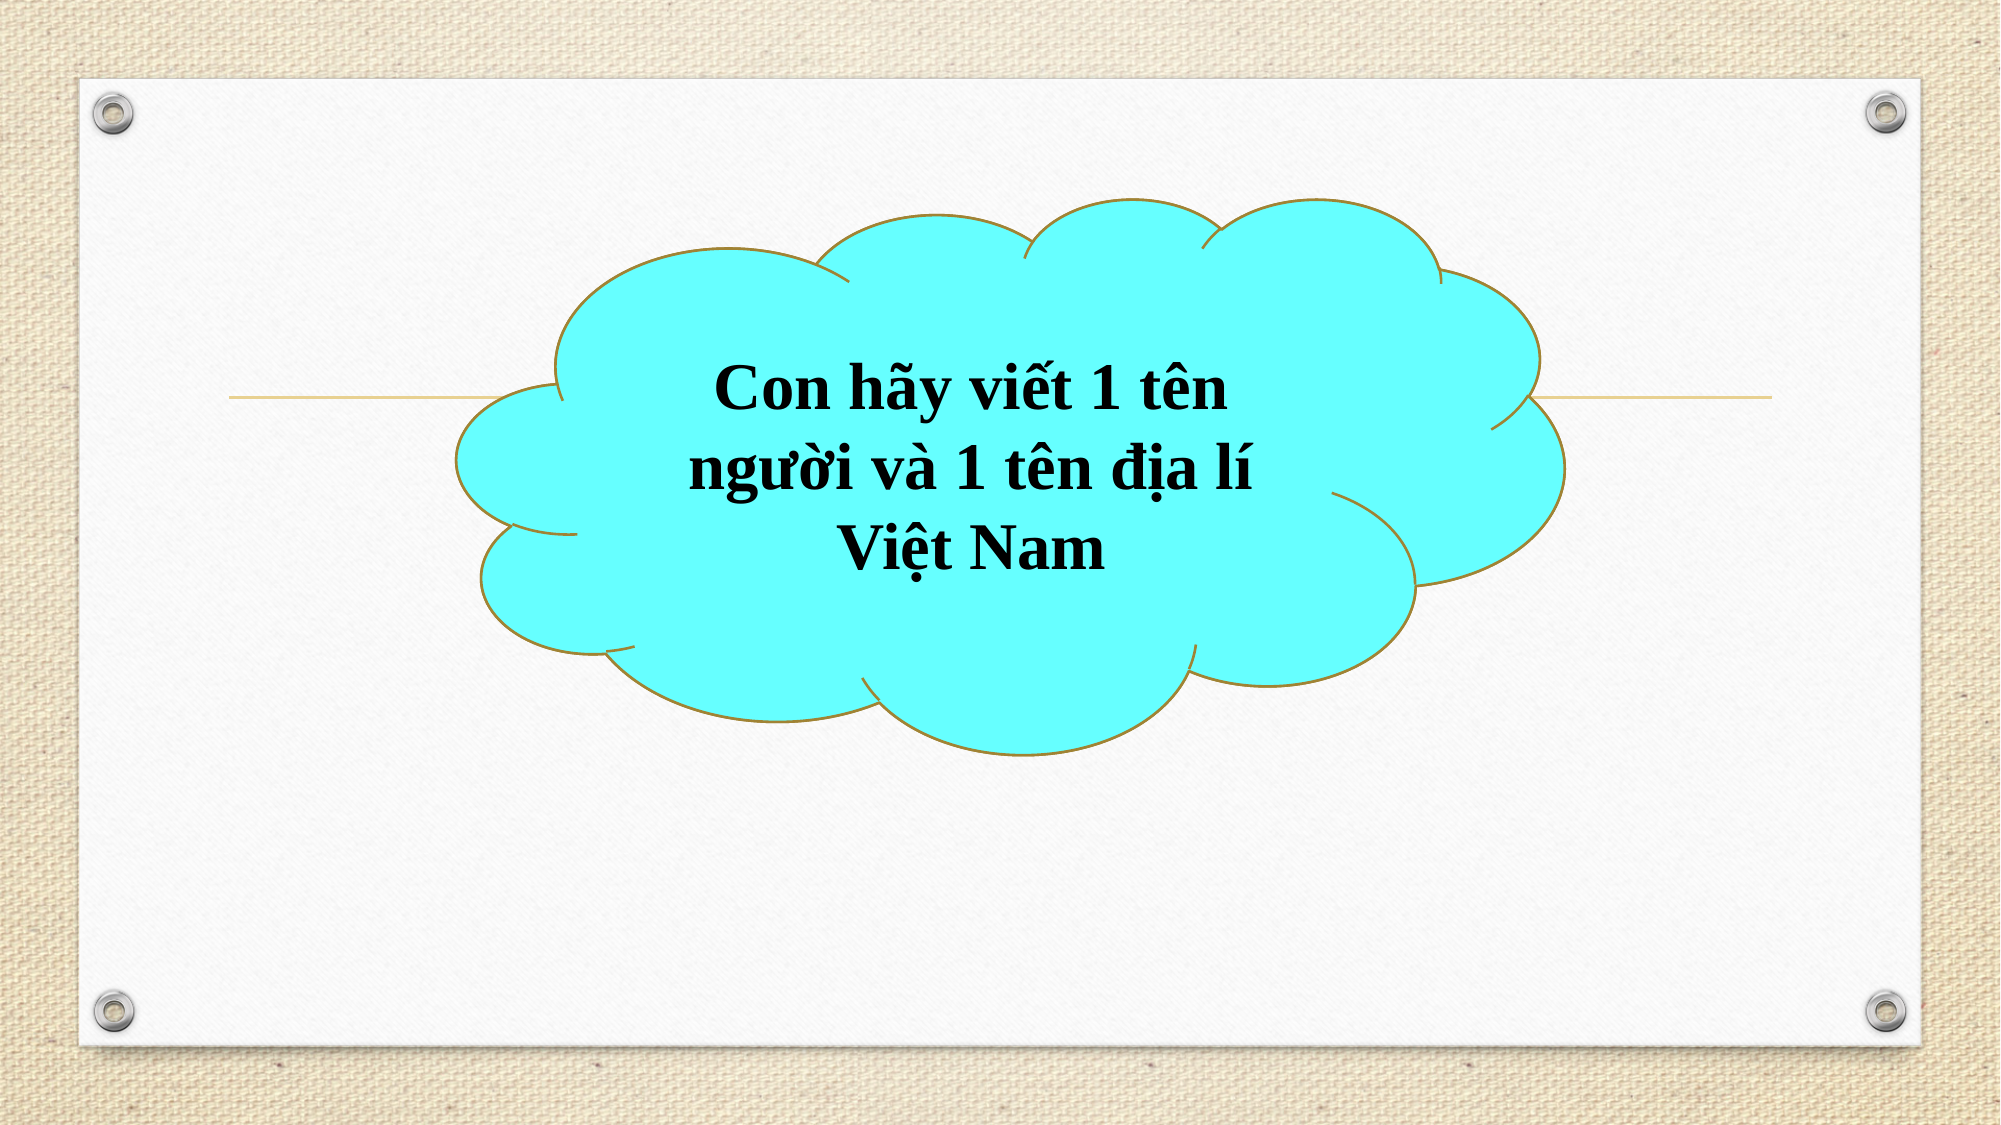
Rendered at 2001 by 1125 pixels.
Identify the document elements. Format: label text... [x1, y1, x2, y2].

text_box Con hãy viết 1 tên người và 1 tên địa lí Việt Nam [454, 198, 1567, 757]
picture [0, 0, 2001, 1125]
